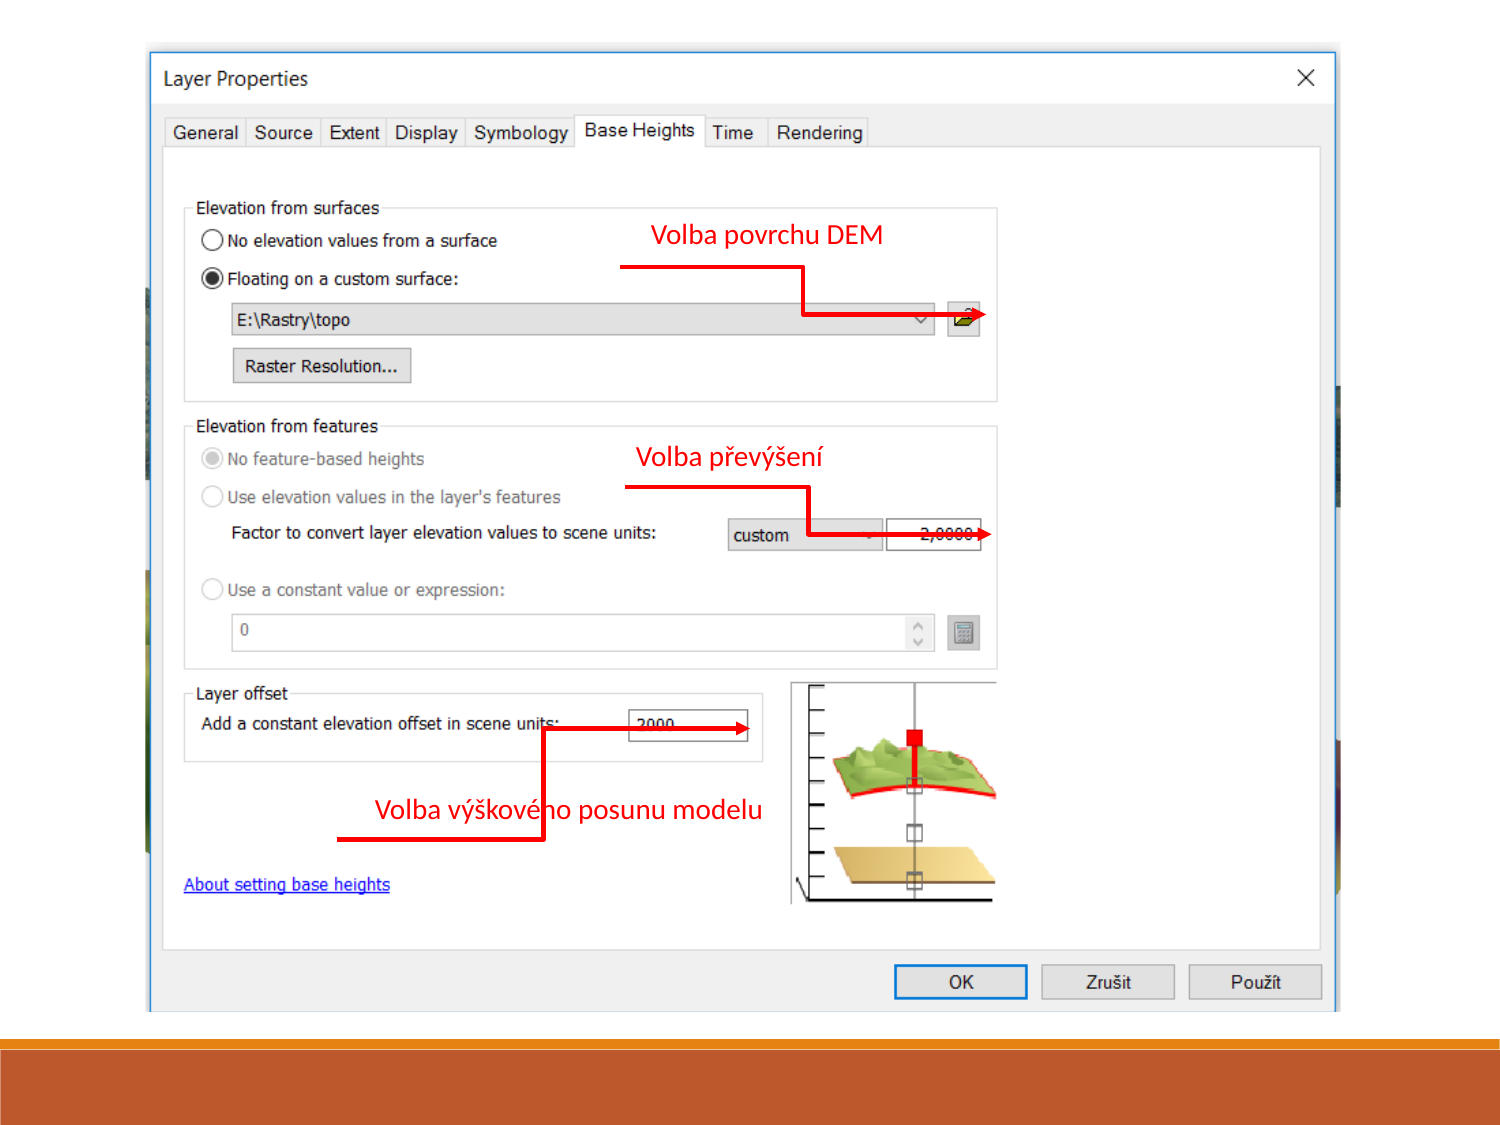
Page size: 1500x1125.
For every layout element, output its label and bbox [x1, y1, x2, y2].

text_box [619, 266, 987, 315]
text_box [336, 727, 751, 841]
picture [144, 42, 1342, 1012]
text_box [624, 486, 993, 535]
